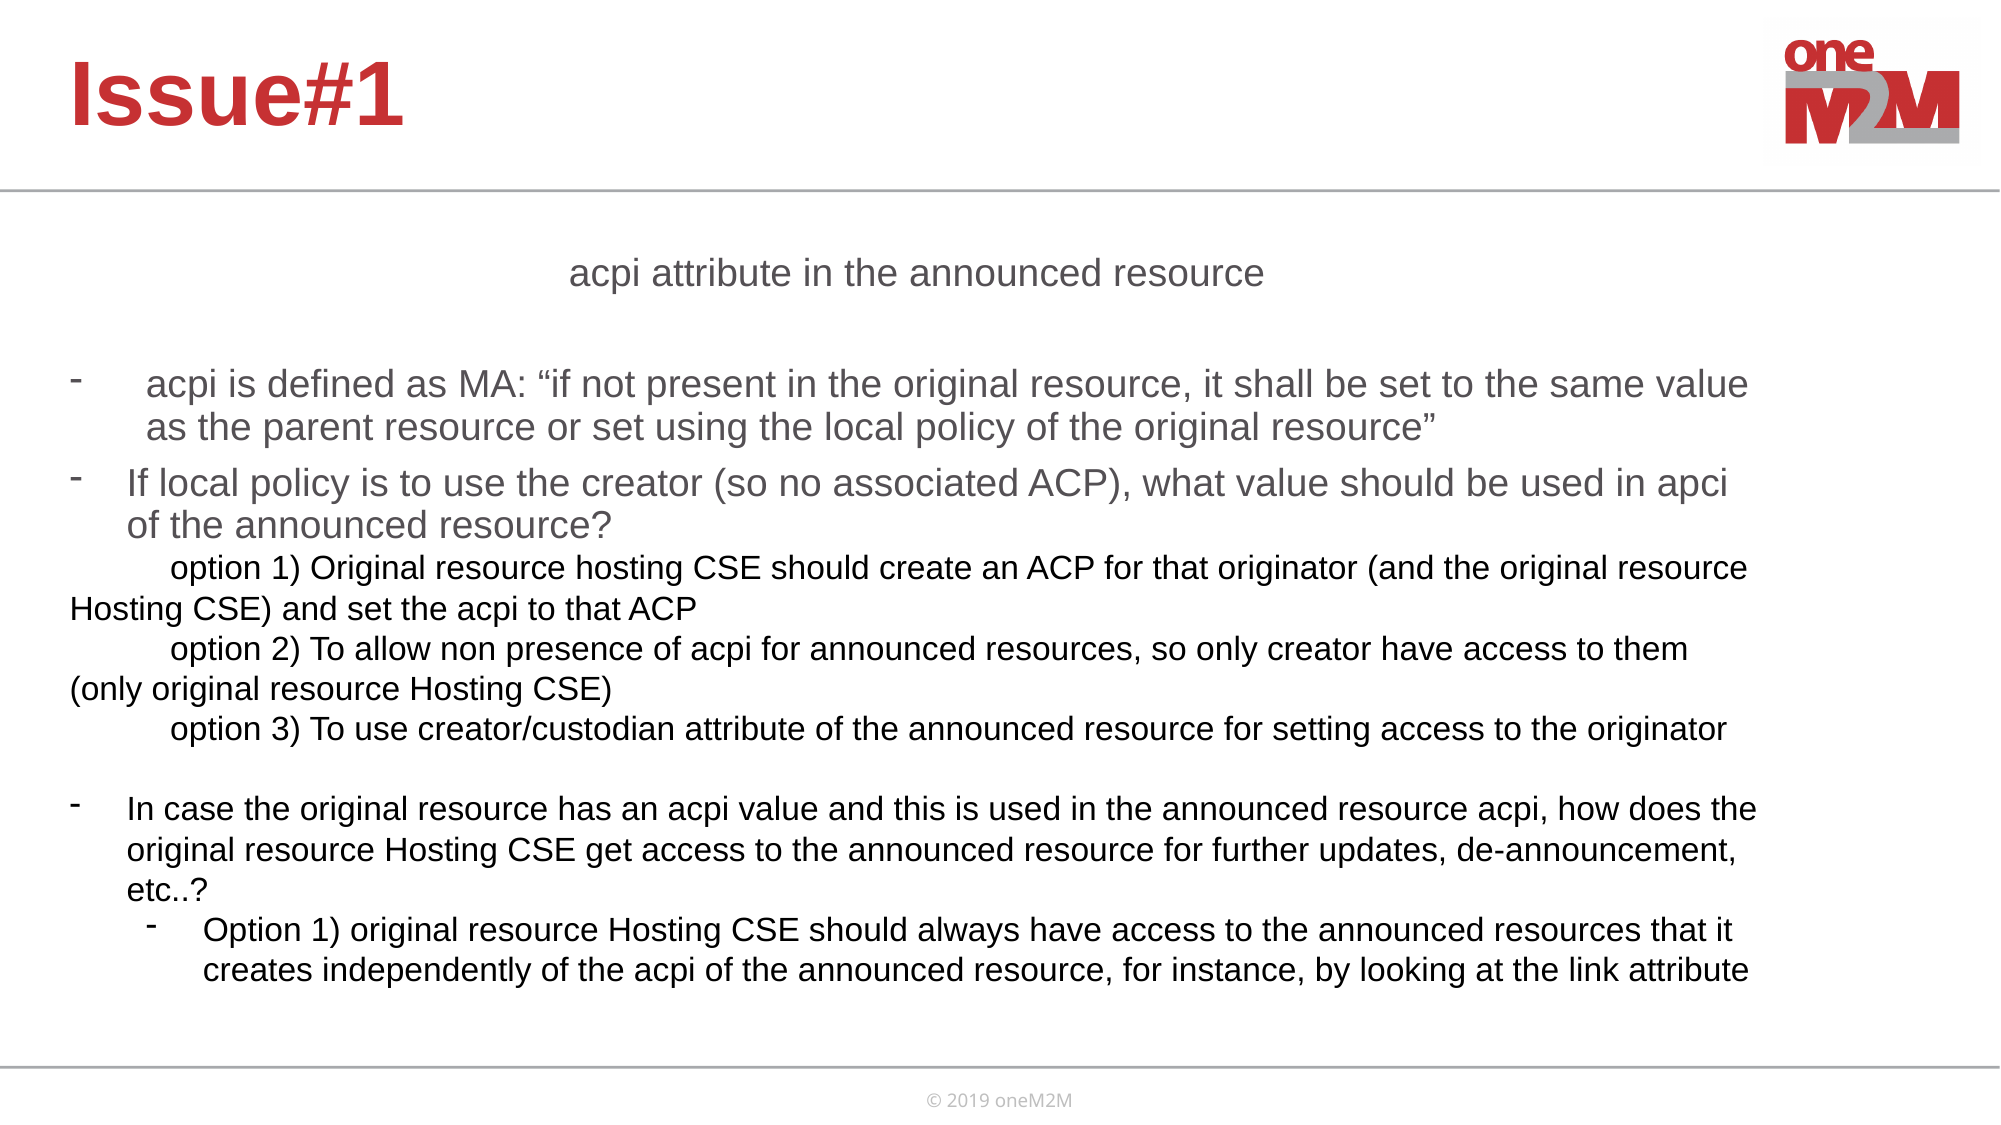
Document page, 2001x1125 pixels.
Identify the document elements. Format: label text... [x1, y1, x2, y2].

text_box acpi attribute in the announced resource acpi is defined as MA: “if not present in the original resource, it shall be set to the same value as the parent resource or set using the local policy of the original resource” If local policy is to use the creator (so no associated ACP), what value should be used in apci of the announced resource? option 1) Original resource hosting CSE should create an ACP for that originator (and the original resource Hosting CSE) and set the acpi to that ACP option 2) To allow non presence of acpi for announced resources, so only creator have access to them (only original resource Hosting CSE) option 3) To use creator/custodian attribute of the announced resource for setting access to the originator In case the original resource has an acpi value and this is used in the announced resource acpi, how does the original resource Hosting CSE get access to the announced resource for further updates, de-announcement, etc..? Option 1) original resource Hosting CSE should always have access to the announced resources that it creates independently of the acpi of the announced resource, for instance, by looking at the link attribute [54, 245, 1780, 1004]
text_box Issue#1 [54, 0, 1343, 193]
picture [1763, 17, 1981, 166]
